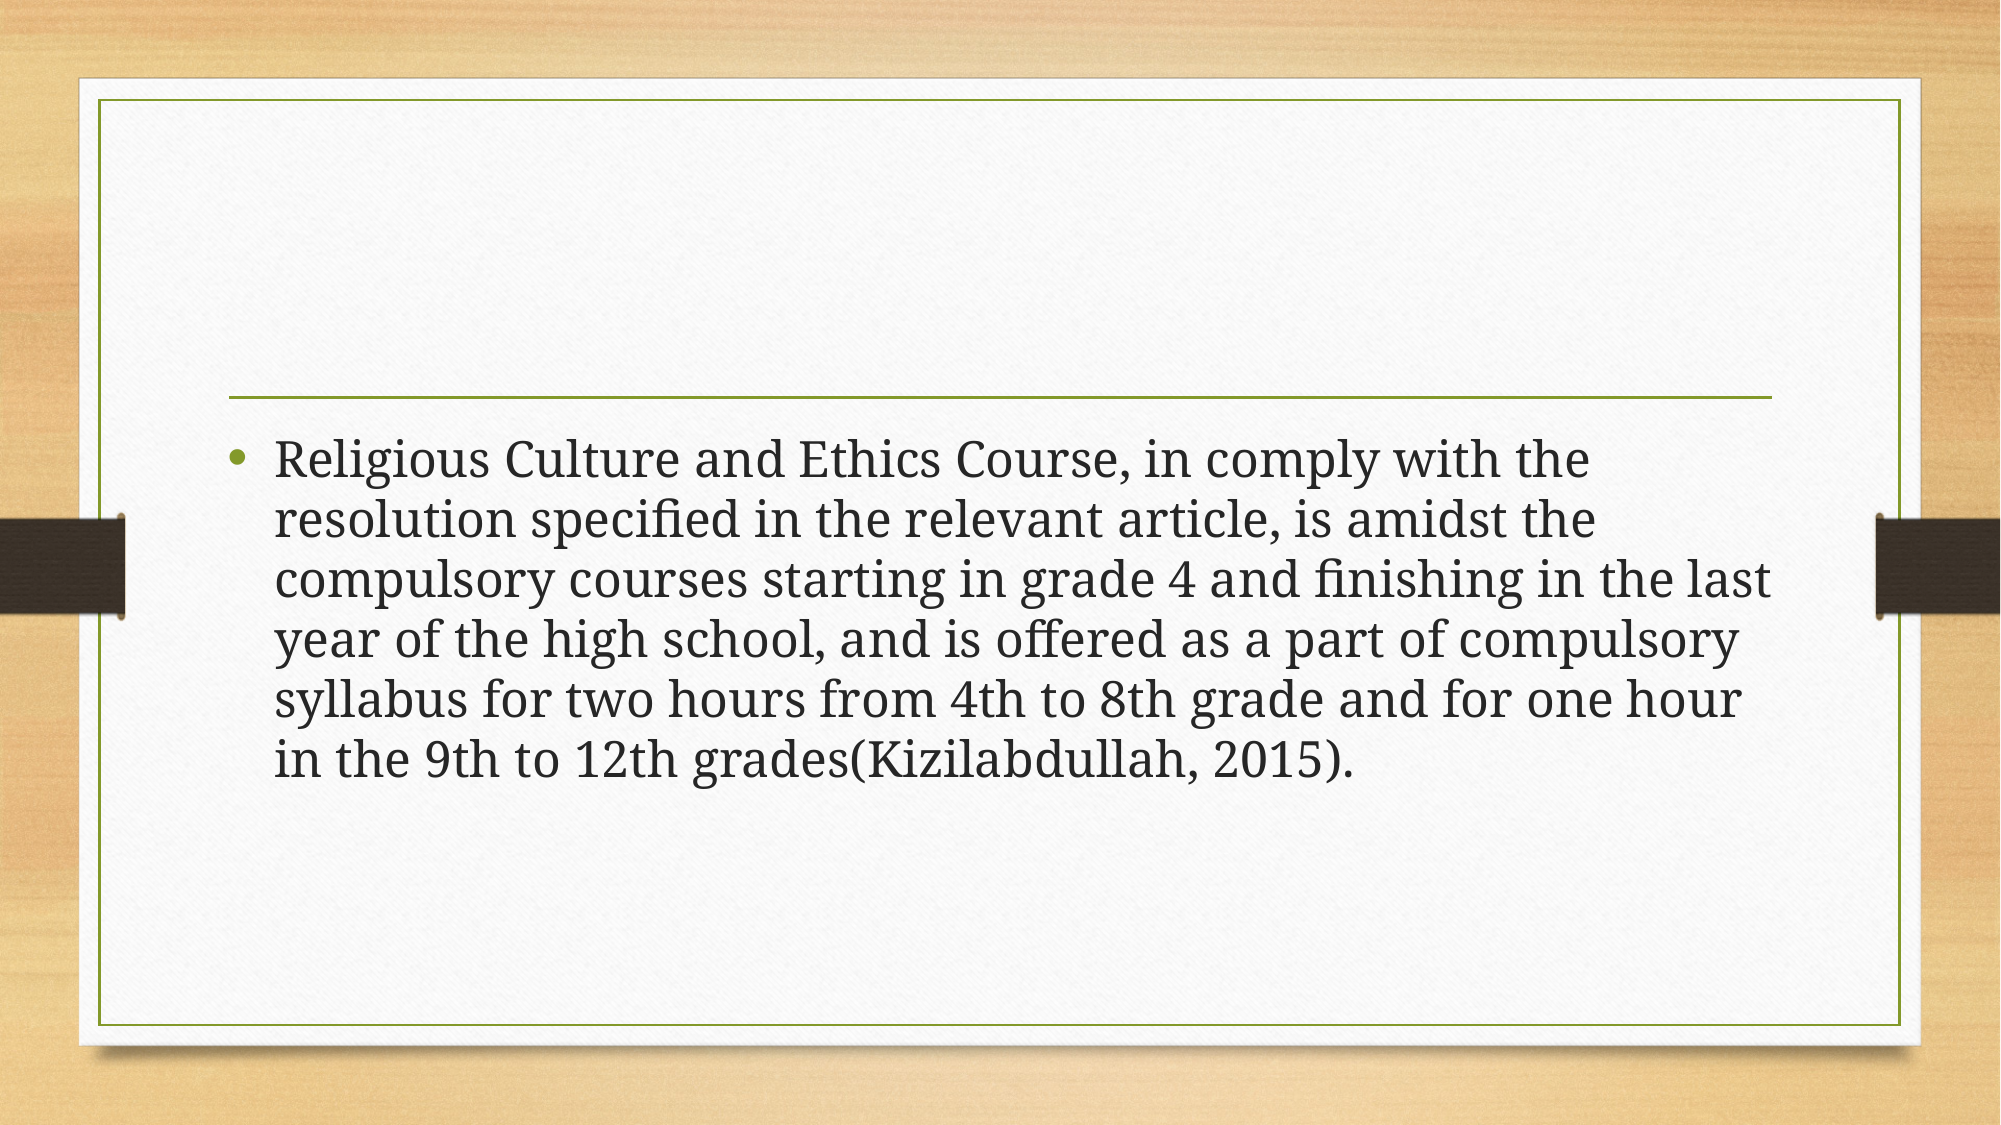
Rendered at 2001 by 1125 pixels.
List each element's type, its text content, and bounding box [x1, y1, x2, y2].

picture [0, 0, 2001, 1125]
list Religious Culture and Ethics Course, in comply with the resolution specified in the relevant article, is amidst the compulsory courses starting in grade 4 and finishing in the last year of the high school, and is offered as a part of compulsory syllabus for two hours from 4th to 8th grade and for one hour in the 9th to 12th grades(Kizilabdullah, 2015). [212, 419, 1788, 964]
